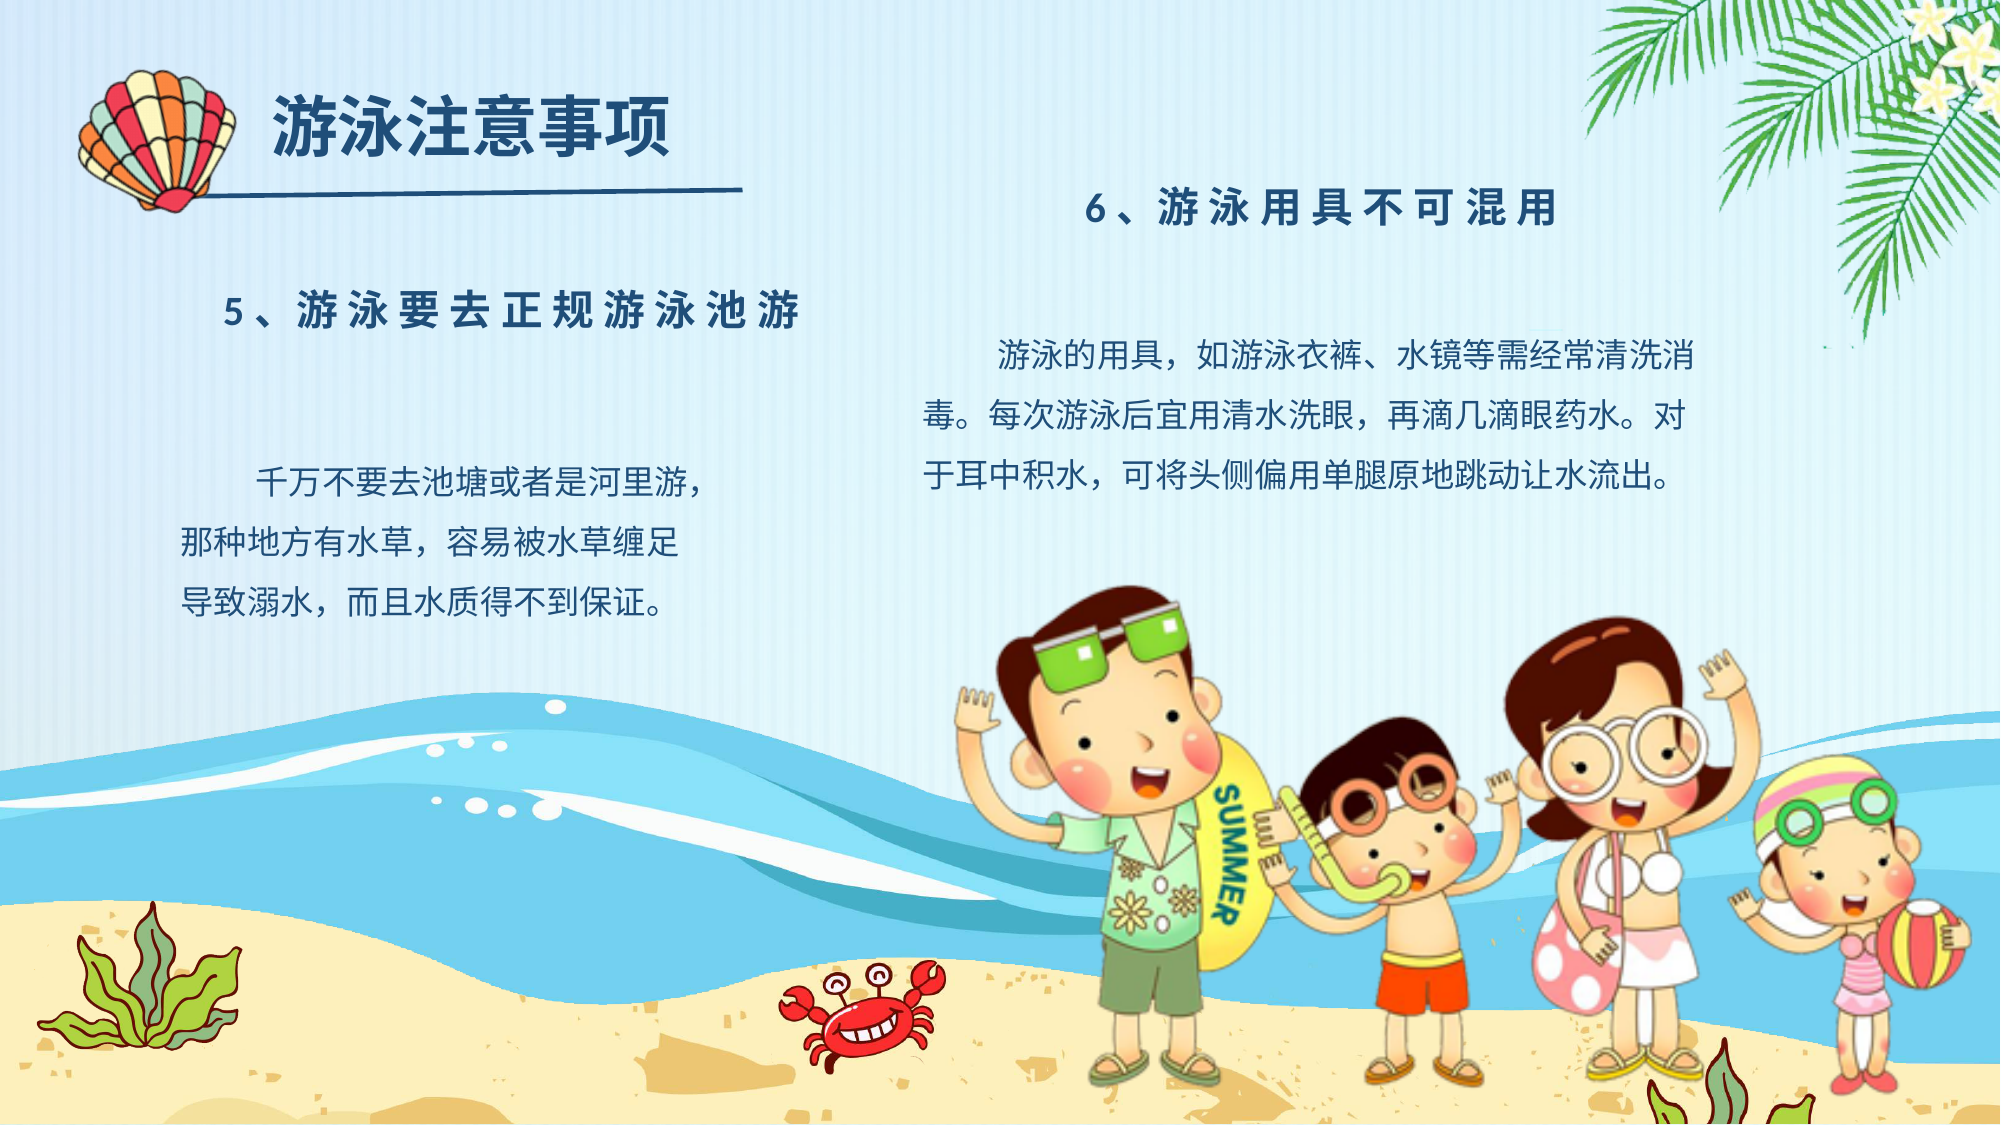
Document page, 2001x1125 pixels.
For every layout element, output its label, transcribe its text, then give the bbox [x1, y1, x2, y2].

text_box 千万不要去池塘或者是河里游，那种地方有水草，容易被水草缠足导致溺水，而且水质得不到保证。 [166, 433, 705, 629]
text_box 6、游 泳 用 具 不 可 混 用 [1070, 173, 1529, 238]
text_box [33, 32, 1000, 251]
text_box 5、游 泳 要 去 正 规 游 泳 池 游 [208, 276, 845, 342]
text_box 游泳的用具，如游泳衣裤、水镜等需经常清洗消毒。每次游泳后宜用清水洗眼，再滴几滴眼药水。对于耳中积水，可将头侧偏用单腿原地跳动让水流出。 [907, 306, 1720, 502]
picture [0, 0, 2001, 1125]
